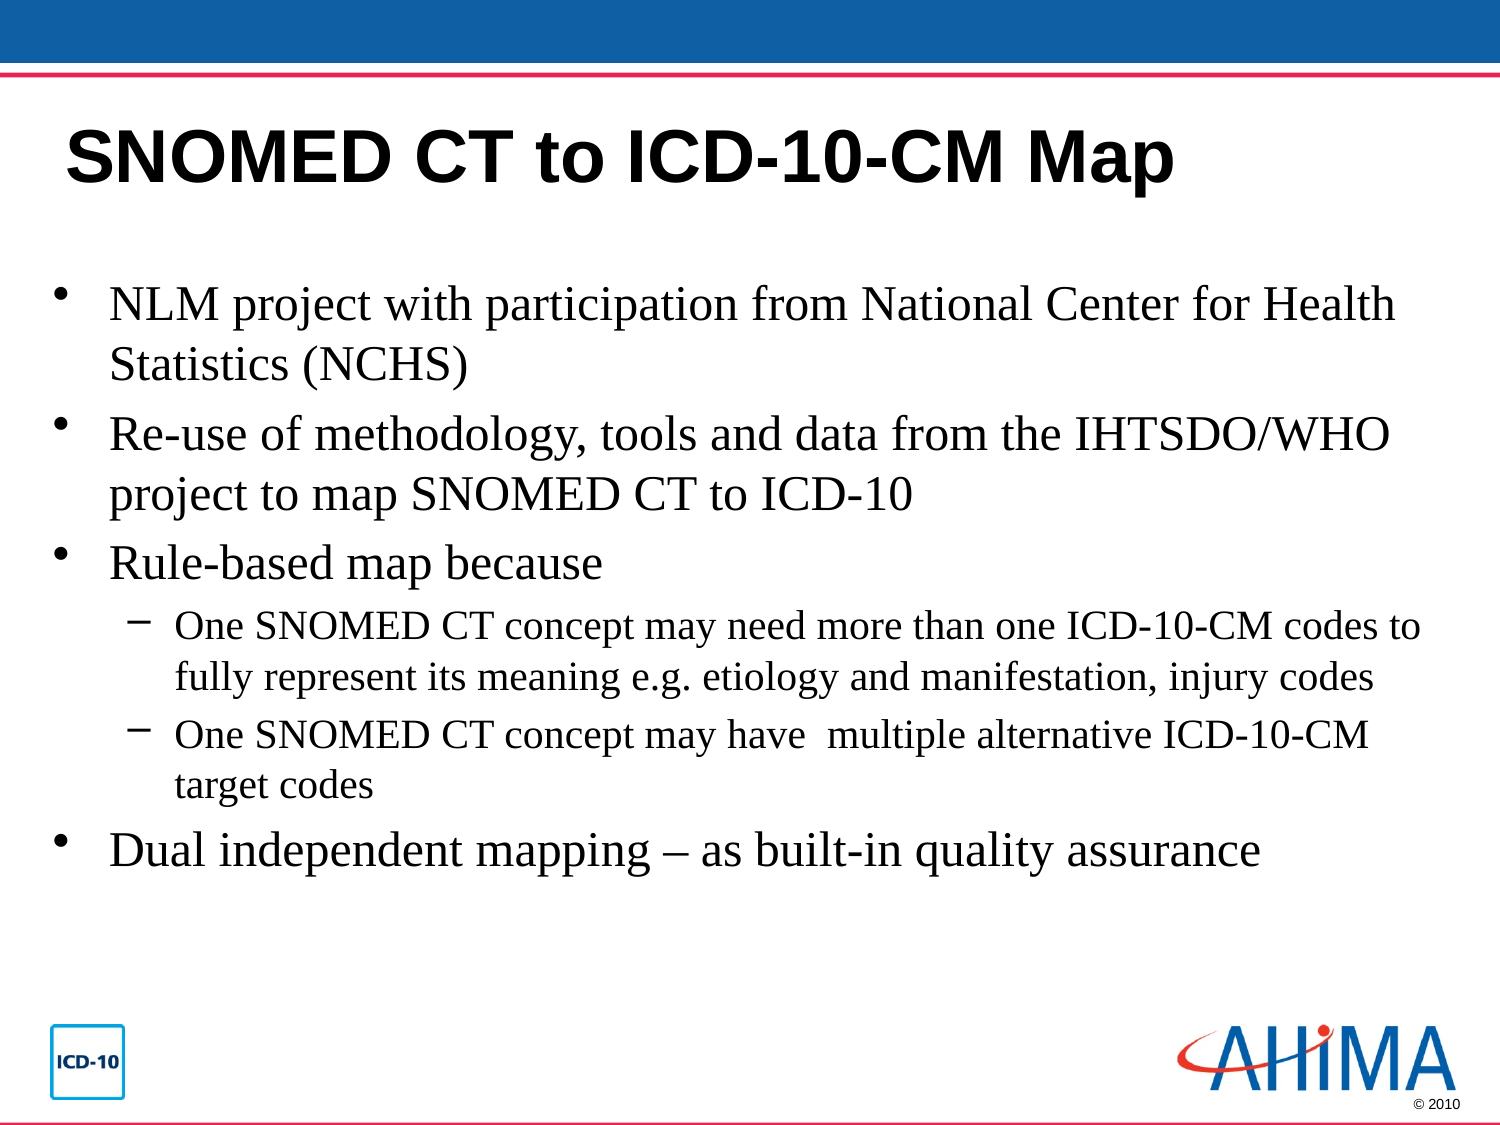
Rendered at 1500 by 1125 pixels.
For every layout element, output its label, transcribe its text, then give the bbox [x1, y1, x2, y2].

list NLM project with participation from National Center for Health Statistics (NCHS) Re-use of methodology, tools and data from the IHTSDO/WHO project to map SNOMED CT to ICD-10 Rule-based map because One SNOMED CT concept may need more than one ICD-10-CM codes to fully represent its meaning e.g. etiology and manifestation, injury codes One SNOMED CT concept may have multiple alternative ICD-10-CM target codes Dual independent mapping – as built-in quality assurance [37, 262, 1451, 938]
picture [1175, 1024, 1464, 1097]
title SNOMED CT to ICD-10-CM Map [49, 99, 1463, 288]
picture [54, 1028, 122, 1097]
